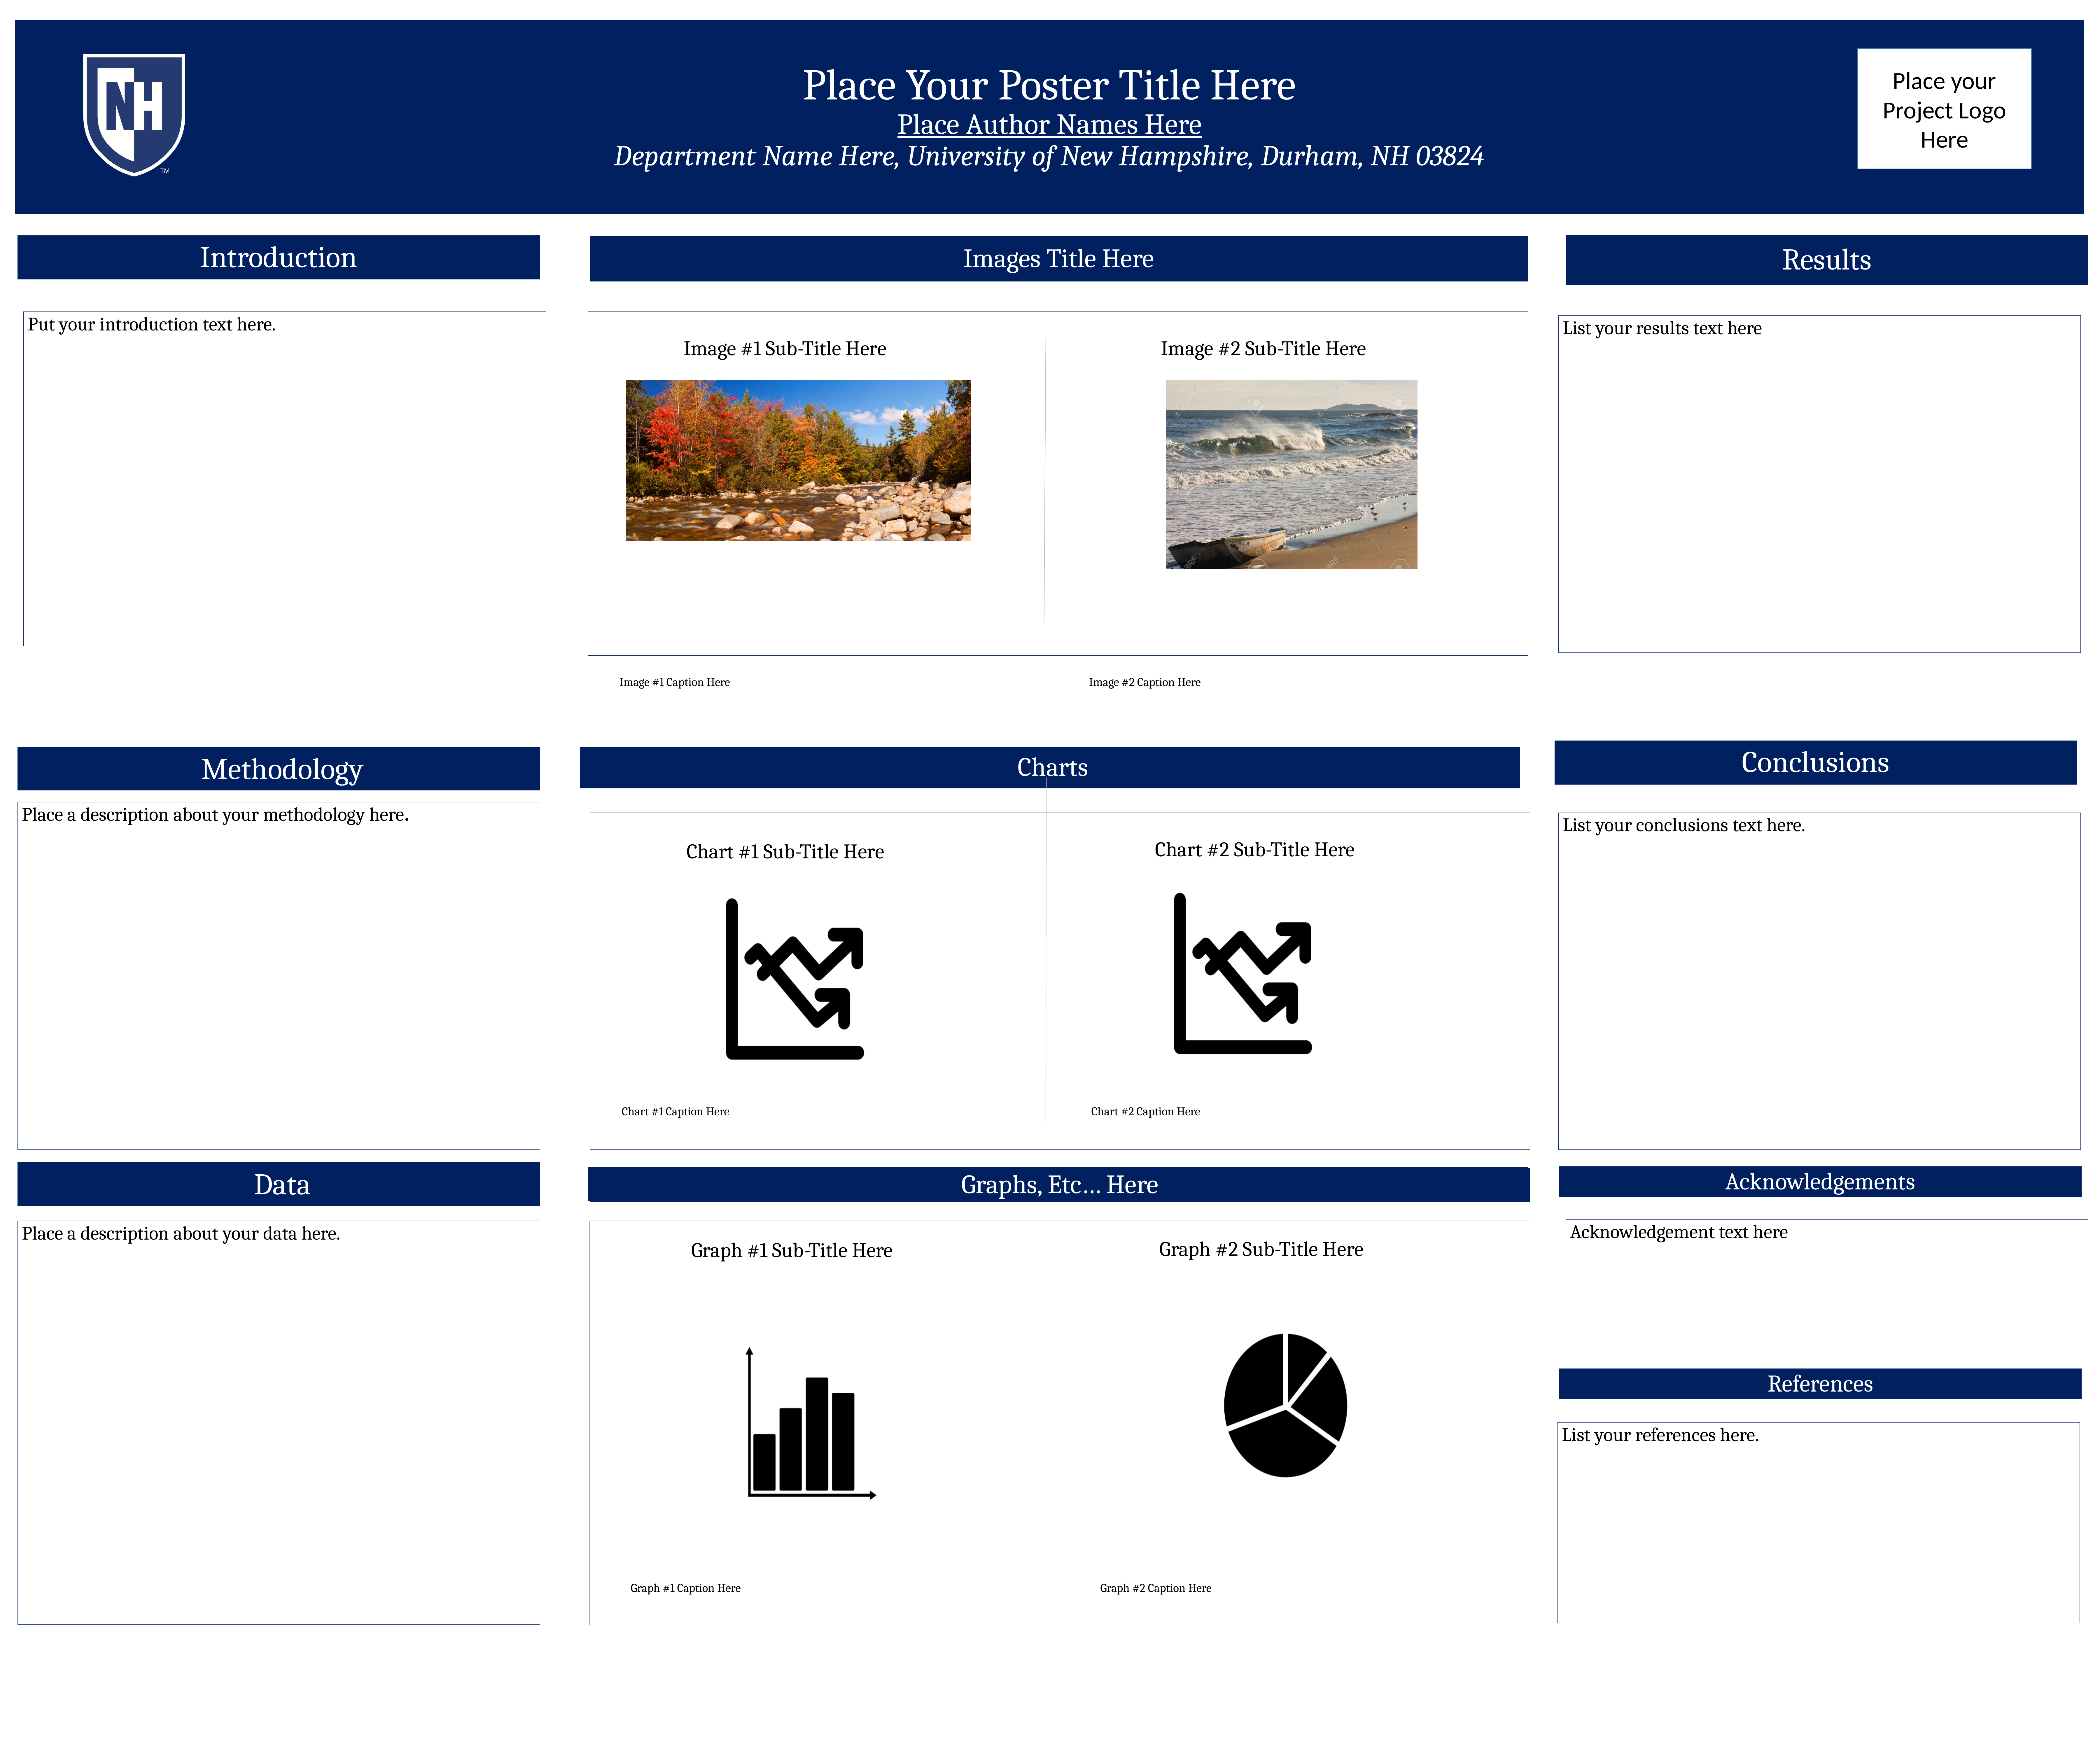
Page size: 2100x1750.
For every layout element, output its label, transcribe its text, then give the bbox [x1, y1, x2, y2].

text_box Introduction [18, 235, 540, 279]
text_box [588, 312, 1528, 656]
text_box [589, 1221, 1529, 1625]
text_box [590, 813, 1530, 1150]
text_box Data [18, 1162, 540, 1206]
text_box Chart #1 Caption Here [617, 1101, 1024, 1120]
text_box Chart #1 Sub-Title Here [682, 836, 966, 865]
text_box Chart #2 Caption Here [1087, 1101, 1490, 1120]
title Place Your Poster Title Here Place Author Names Here Department Name Here, University of New Hampshire, Durham, NH 03824 [18, 22, 2082, 211]
picture [703, 875, 896, 1087]
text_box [1044, 337, 1046, 623]
text_box Image #1 Caption Here [615, 672, 1021, 691]
text_box Place a description about your data here. [18, 1221, 540, 1625]
picture [626, 380, 971, 541]
text_box Graph #2 Sub-Title Here [1155, 1233, 1457, 1263]
text_box List your conclusions text here. [1558, 813, 2081, 1150]
text_box Graph #2 Caption Here [1096, 1578, 1499, 1597]
text_box Image #1 Sub-Title Here [679, 332, 963, 362]
text_box [1578, 672, 1849, 695]
picture [697, 1307, 928, 1552]
text_box Image #2 Sub-Title Here [1156, 332, 1418, 362]
text_box Results [1566, 235, 2088, 285]
text_box Image #2 Caption Here [1084, 672, 1487, 691]
text_box List your references here. [1557, 1422, 2080, 1623]
picture [83, 54, 185, 176]
text_box Acknowledgement text here [1566, 1219, 2088, 1352]
picture [1191, 1295, 1383, 1523]
picture [1166, 380, 1418, 569]
text_box Place a description about your methodology here. [18, 802, 540, 1150]
text_box References [1559, 1368, 2082, 1399]
text_box Graph #1 Sub-Title Here [687, 1234, 971, 1264]
text_box sTAMD Simulations [588, 1167, 1528, 1201]
text_box Conclusions [1555, 741, 2077, 785]
text_box Acknowledgements [1559, 1166, 2082, 1197]
text_box Graphs, Etc… Here [590, 1168, 1530, 1202]
text_box Images Title Here [590, 236, 1528, 281]
text_box Chart #2 Sub-Title Here [1151, 833, 1412, 863]
text_box Place your Project Logo Here [1857, 48, 2032, 169]
text_box Put your introduction text here. [23, 312, 546, 646]
picture [1151, 870, 1344, 1082]
text_box Methodology [18, 747, 540, 790]
text_box Graph #1 Caption Here [626, 1578, 1033, 1597]
text_box List your results text here [1558, 315, 2081, 653]
text_box Charts [580, 747, 1520, 788]
